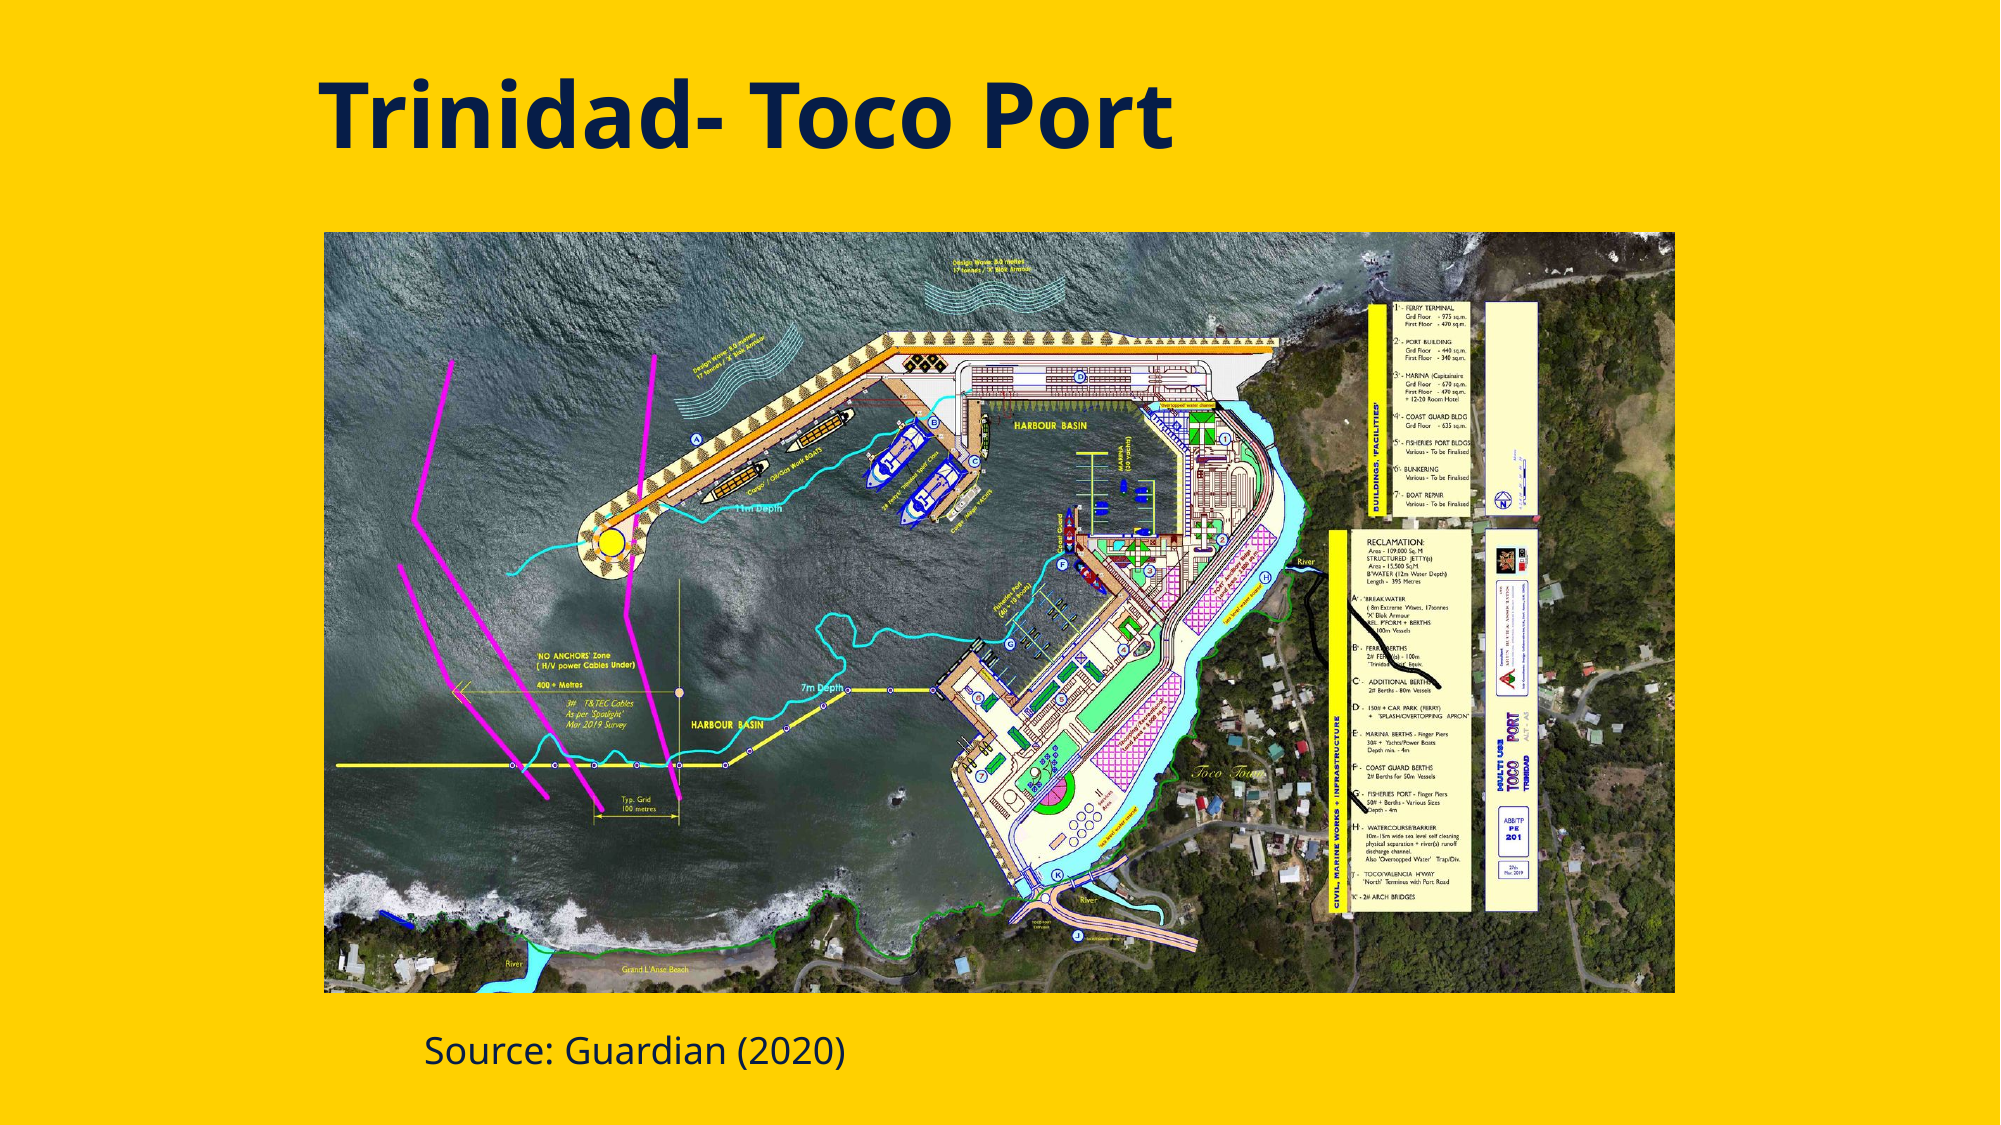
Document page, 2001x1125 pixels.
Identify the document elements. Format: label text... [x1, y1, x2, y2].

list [324, 232, 1675, 993]
text_box Source: Guardian (2020) [409, 1019, 1160, 1079]
title Trinidad- Toco Port [302, 10, 1777, 228]
